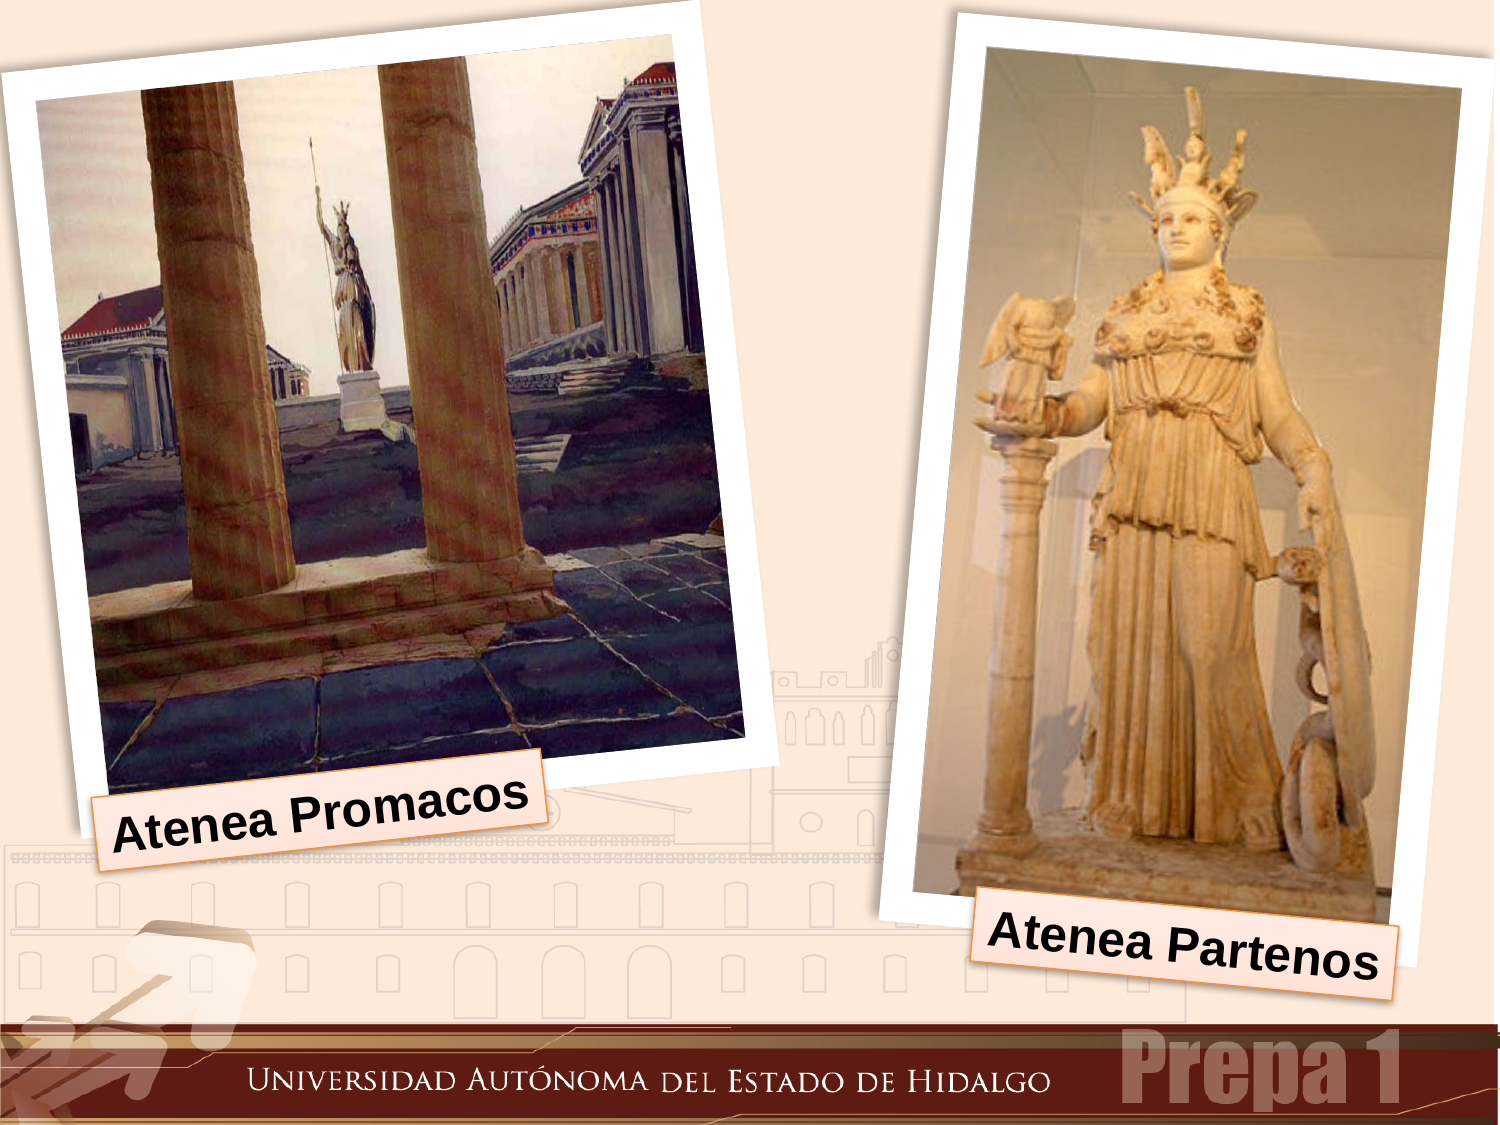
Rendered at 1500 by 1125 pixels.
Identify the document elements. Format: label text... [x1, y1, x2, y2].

text_box Atenea Partenos [969, 924, 1400, 1002]
picture [0, 0, 1500, 1125]
text_box Atenea Promacos [90, 782, 550, 873]
